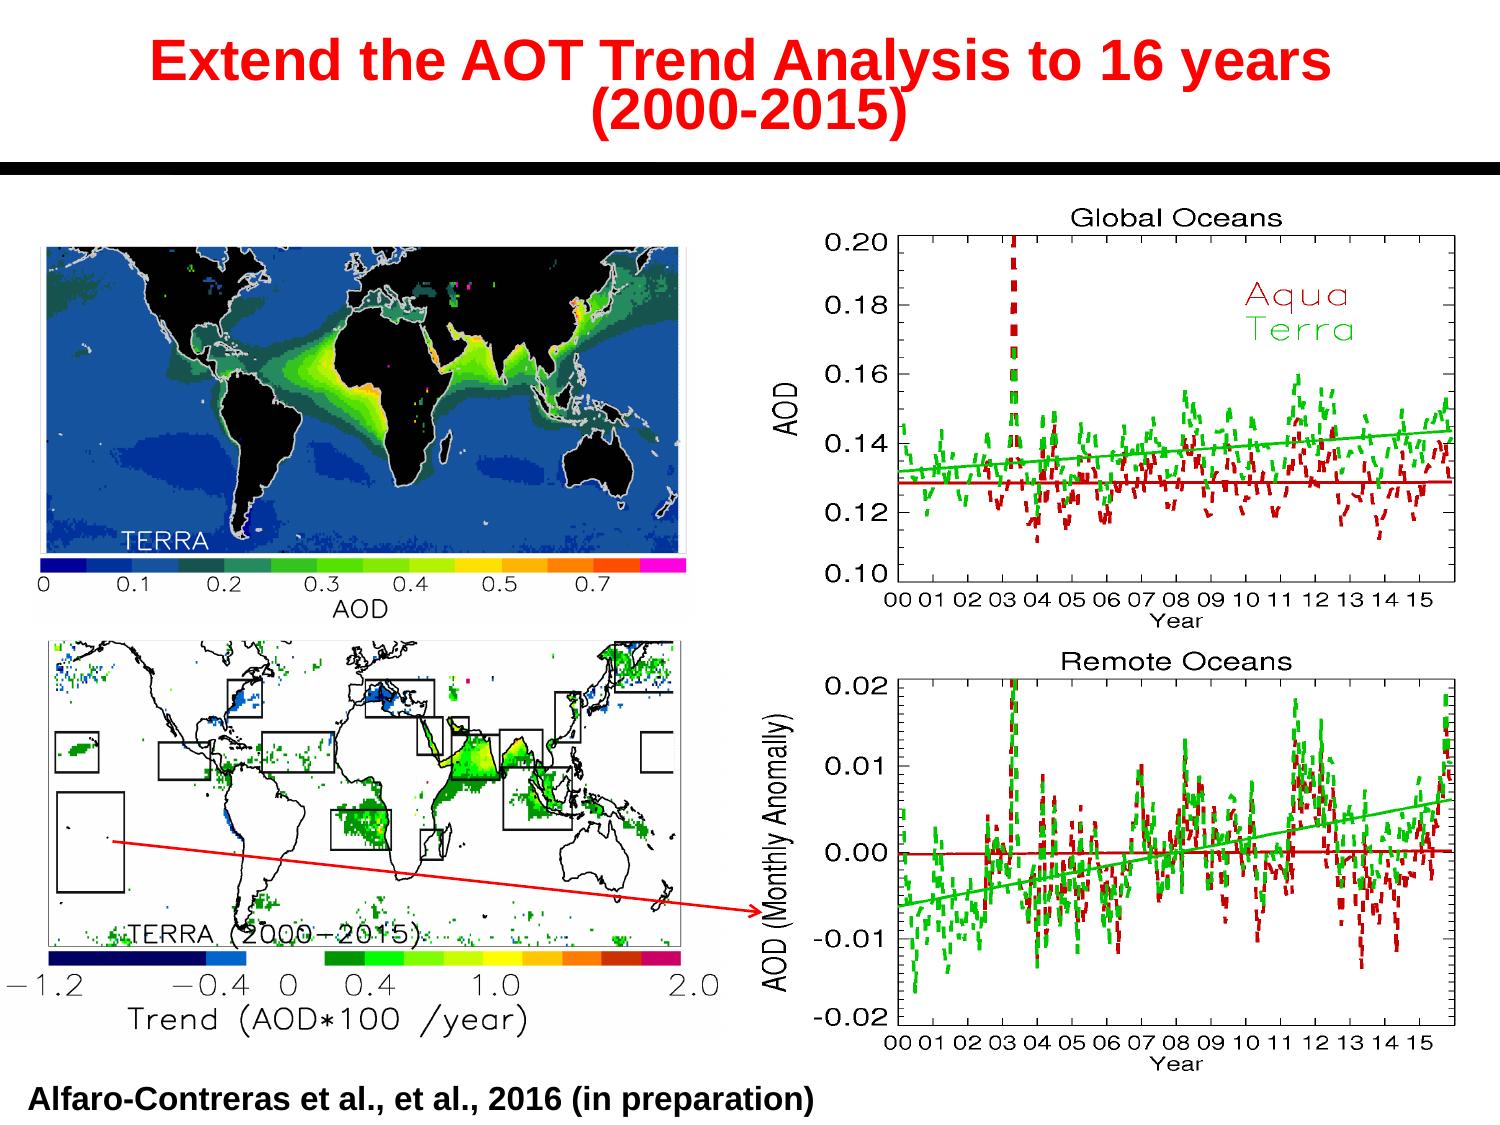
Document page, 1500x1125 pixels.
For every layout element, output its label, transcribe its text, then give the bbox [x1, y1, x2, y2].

text_box Alfaro-Contreras et al., et al., 2016 (in preparation) [569, 1069, 850, 1125]
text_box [112, 841, 763, 913]
picture [762, 204, 1476, 1077]
picture [2, 102, 725, 1125]
text_box Alfaro-Contreras et al., et al., 2016 (in preparation) [12, 1069, 156, 1125]
text_box Extend the AOT Trend Analysis to 16 years (2000-2015) [0, 34, 1500, 150]
